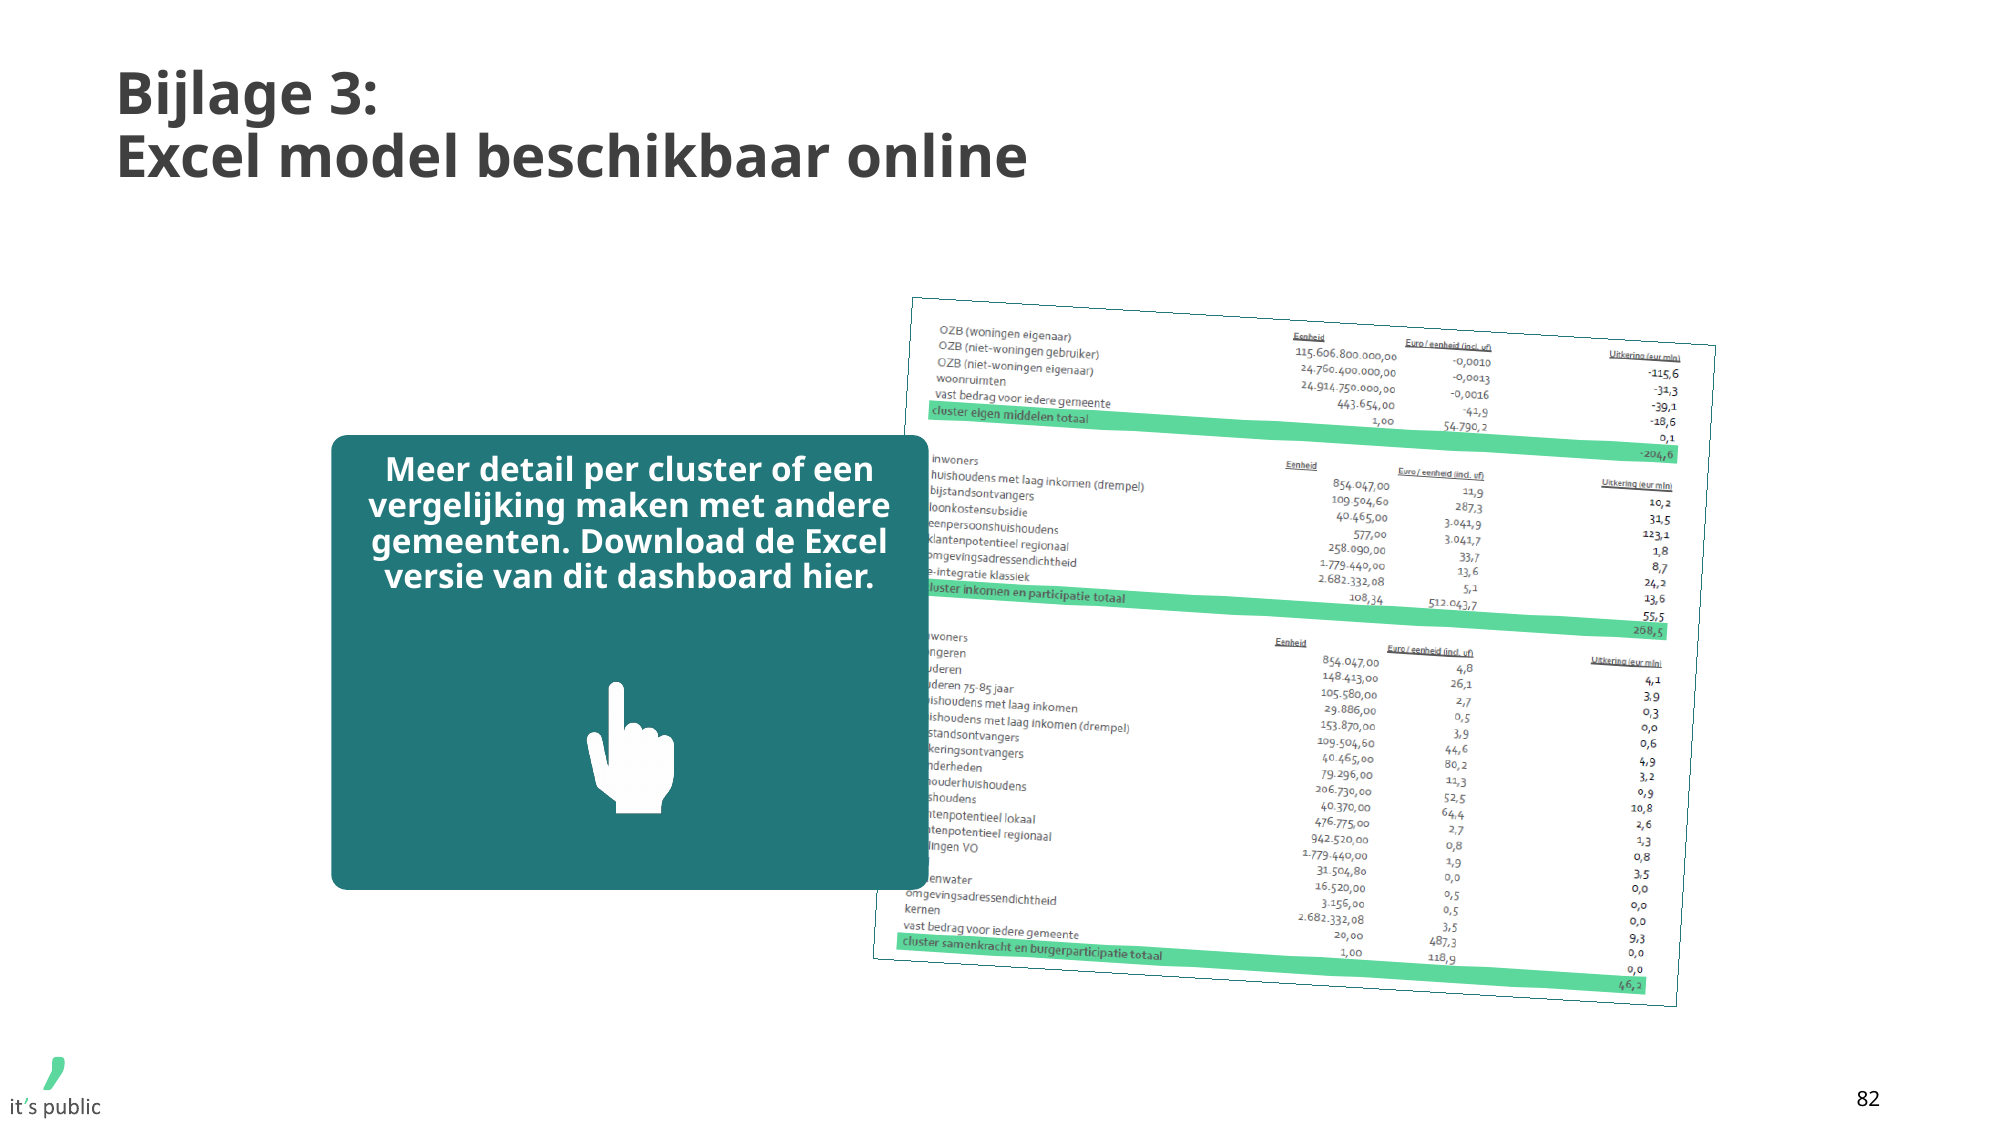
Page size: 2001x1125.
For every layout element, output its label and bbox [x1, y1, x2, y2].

title [109, 43, 1892, 197]
picture [875, 297, 1715, 1006]
slide_number [1724, 1085, 1892, 1113]
text_box [332, 436, 891, 889]
list [554, 672, 706, 823]
